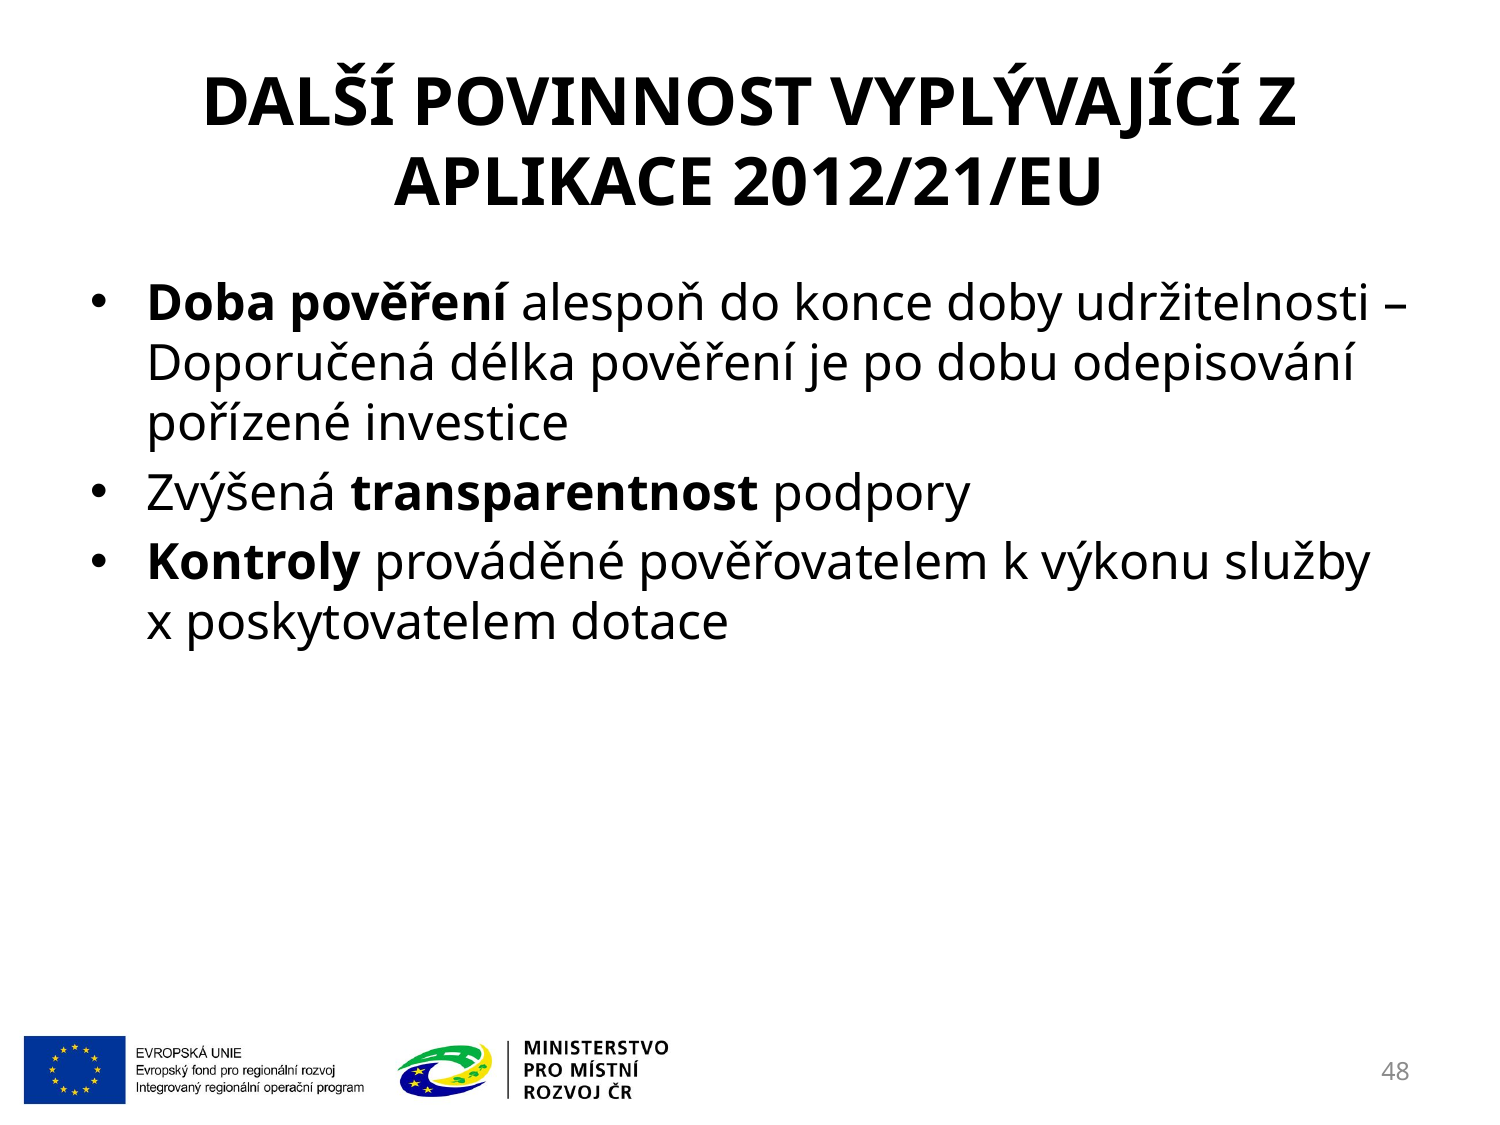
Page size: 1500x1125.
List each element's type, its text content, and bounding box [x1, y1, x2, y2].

title Další povinnost vyplývající z aplikace 2012/21/EU [75, 45, 1425, 233]
slide_number 48 [1074, 1042, 1425, 1103]
picture [0, 1012, 691, 1125]
list Doba pověření alespoň do konce doby udržitelnosti – Doporučená délka pověření je po dobu odepisování pořízené investice Zvýšená transparentnost podpory Kontroly prováděné pověřovatelem k výkonu služby x poskytovatelem dotace [75, 262, 1425, 1005]
